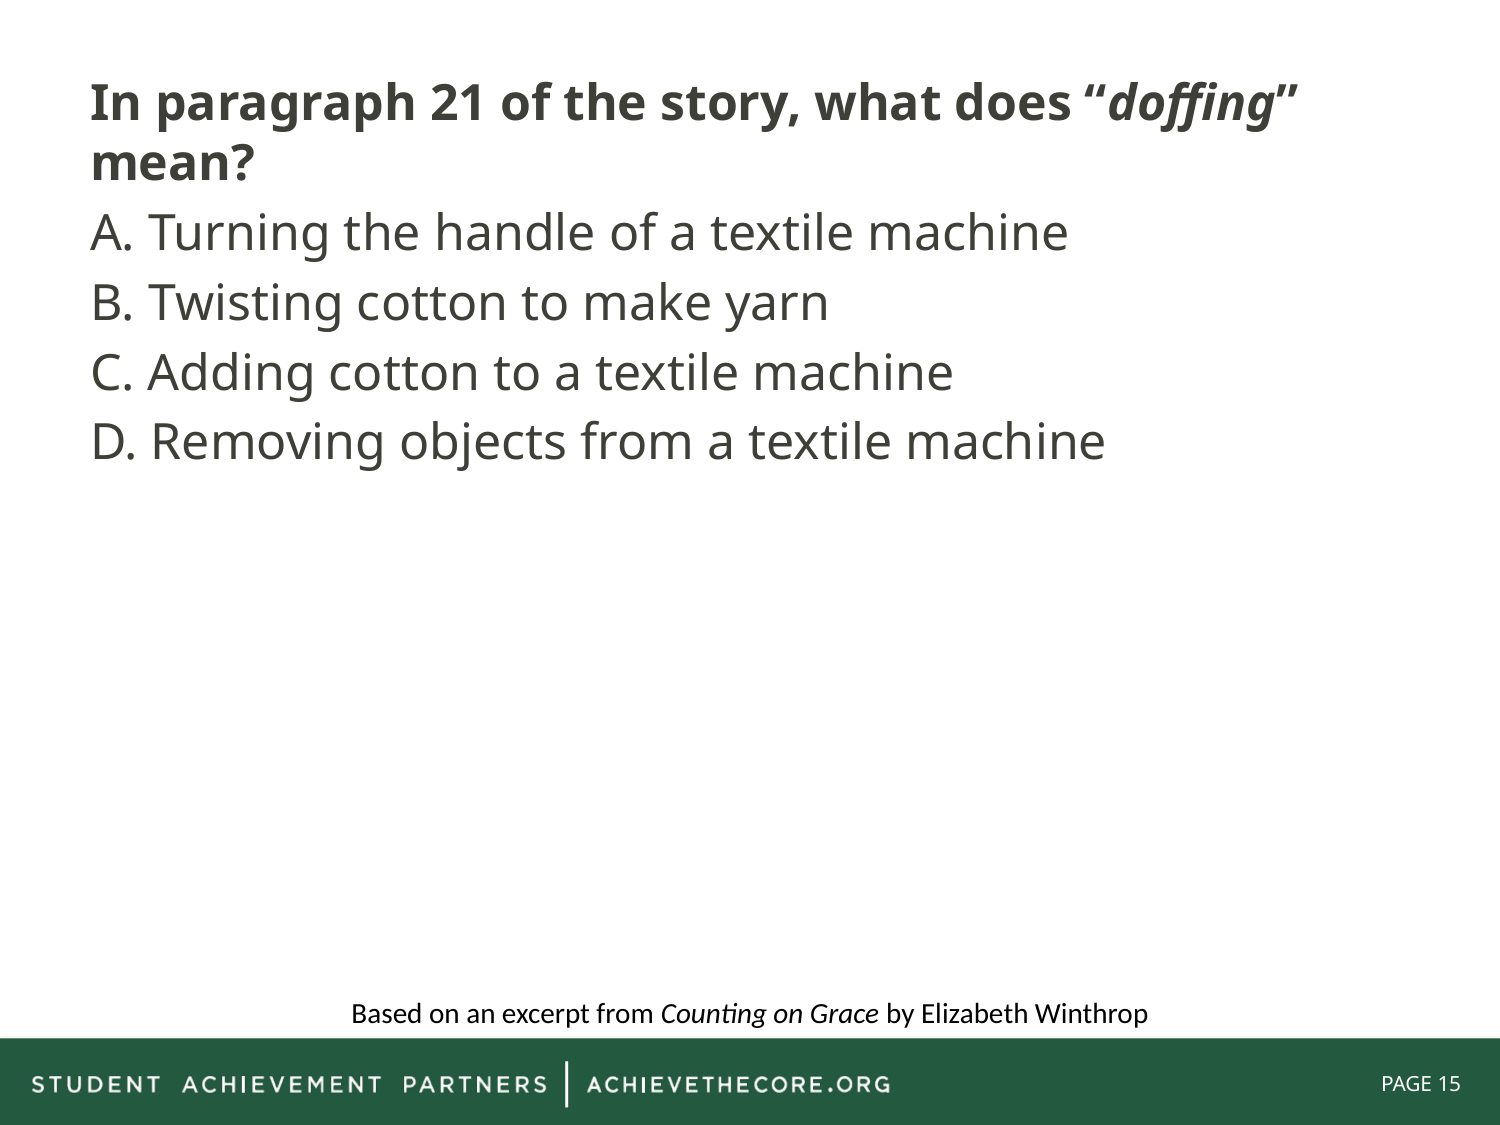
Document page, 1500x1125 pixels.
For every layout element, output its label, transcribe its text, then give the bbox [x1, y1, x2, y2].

text_box Based on an excerpt from Counting on Grace by Elizabeth Winthrop [74, 986, 1425, 1037]
list In paragraph 21 of the story, what does “doffing” mean? A. Turning the handle of a textile machine B. Twisting cotton to make yarn C. Adding cotton to a textile machine D. Removing objects from a textile machine [75, 62, 1425, 580]
